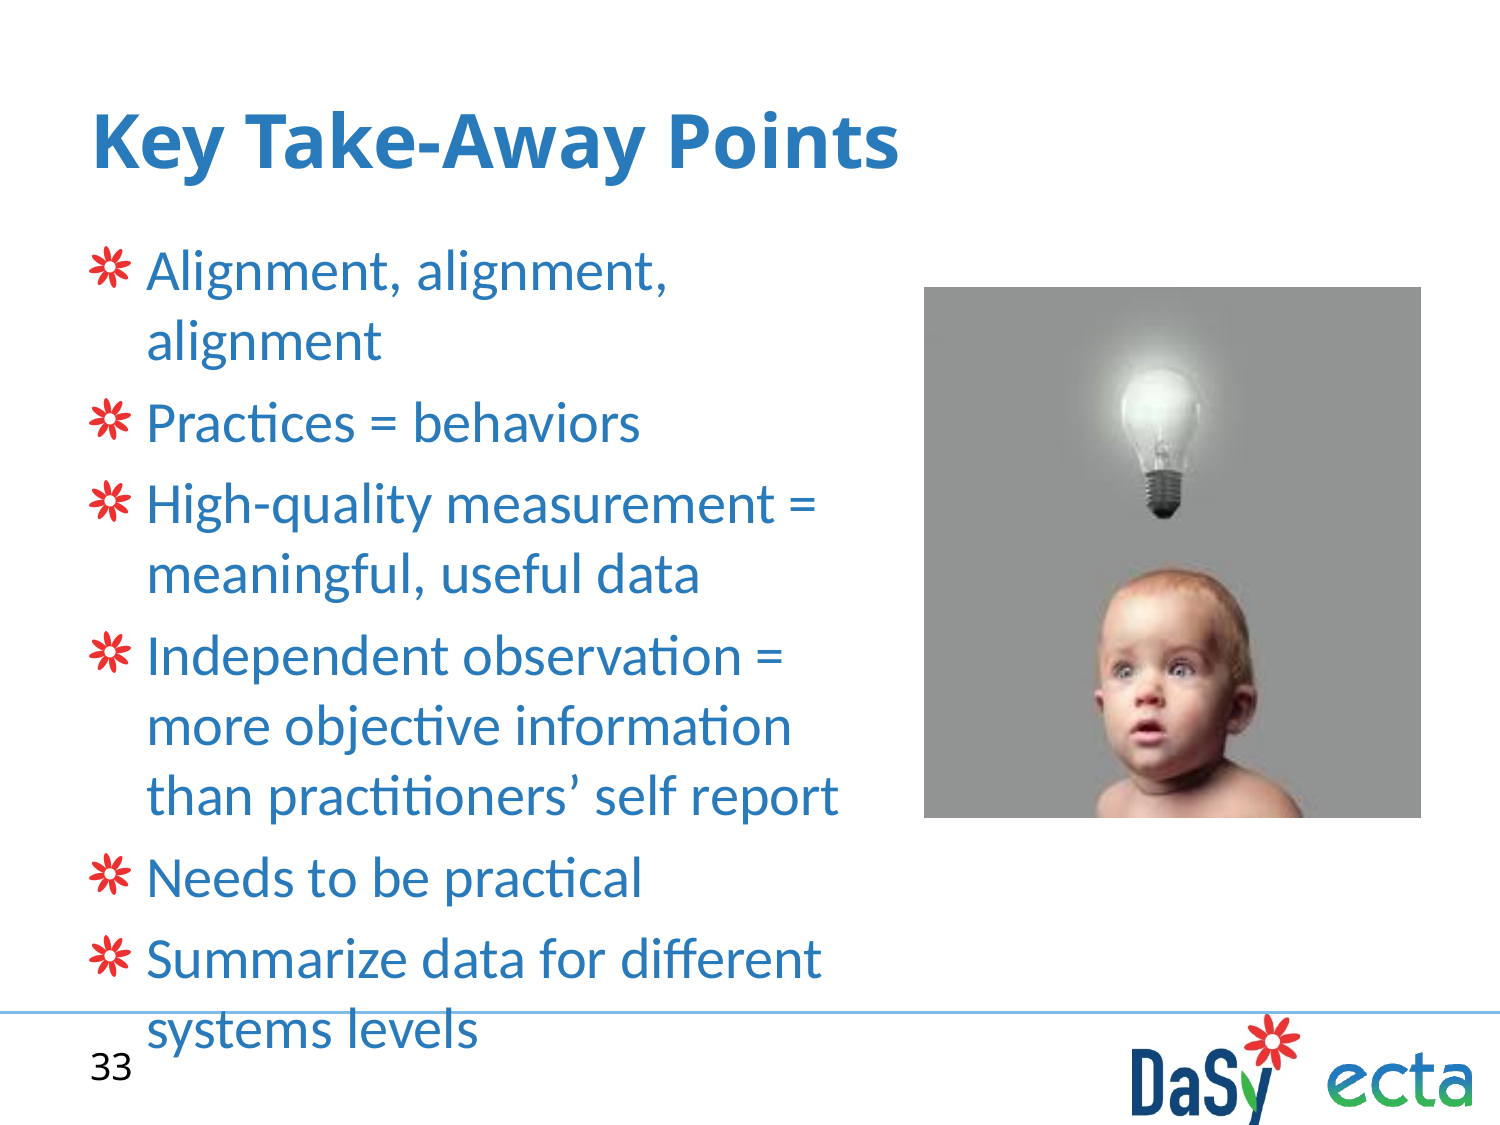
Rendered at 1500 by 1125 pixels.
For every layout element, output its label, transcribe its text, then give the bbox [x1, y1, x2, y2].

list Alignment, alignment, alignment Practices = behaviors High-quality measurement = meaningful, useful data Independent observation = more objective information than practitioners’ self report Needs to be practical Summarize data for different systems levels [75, 224, 925, 968]
picture [89, 631, 131, 673]
picture [89, 935, 131, 977]
picture [1312, 1045, 1487, 1114]
title Key Take-Away Points [75, 45, 1425, 233]
picture [89, 246, 131, 288]
picture [89, 398, 131, 440]
picture [89, 480, 131, 522]
picture [924, 287, 1421, 818]
picture [1132, 1014, 1300, 1125]
picture [89, 853, 131, 895]
slide_number 33 [75, 1038, 425, 1098]
